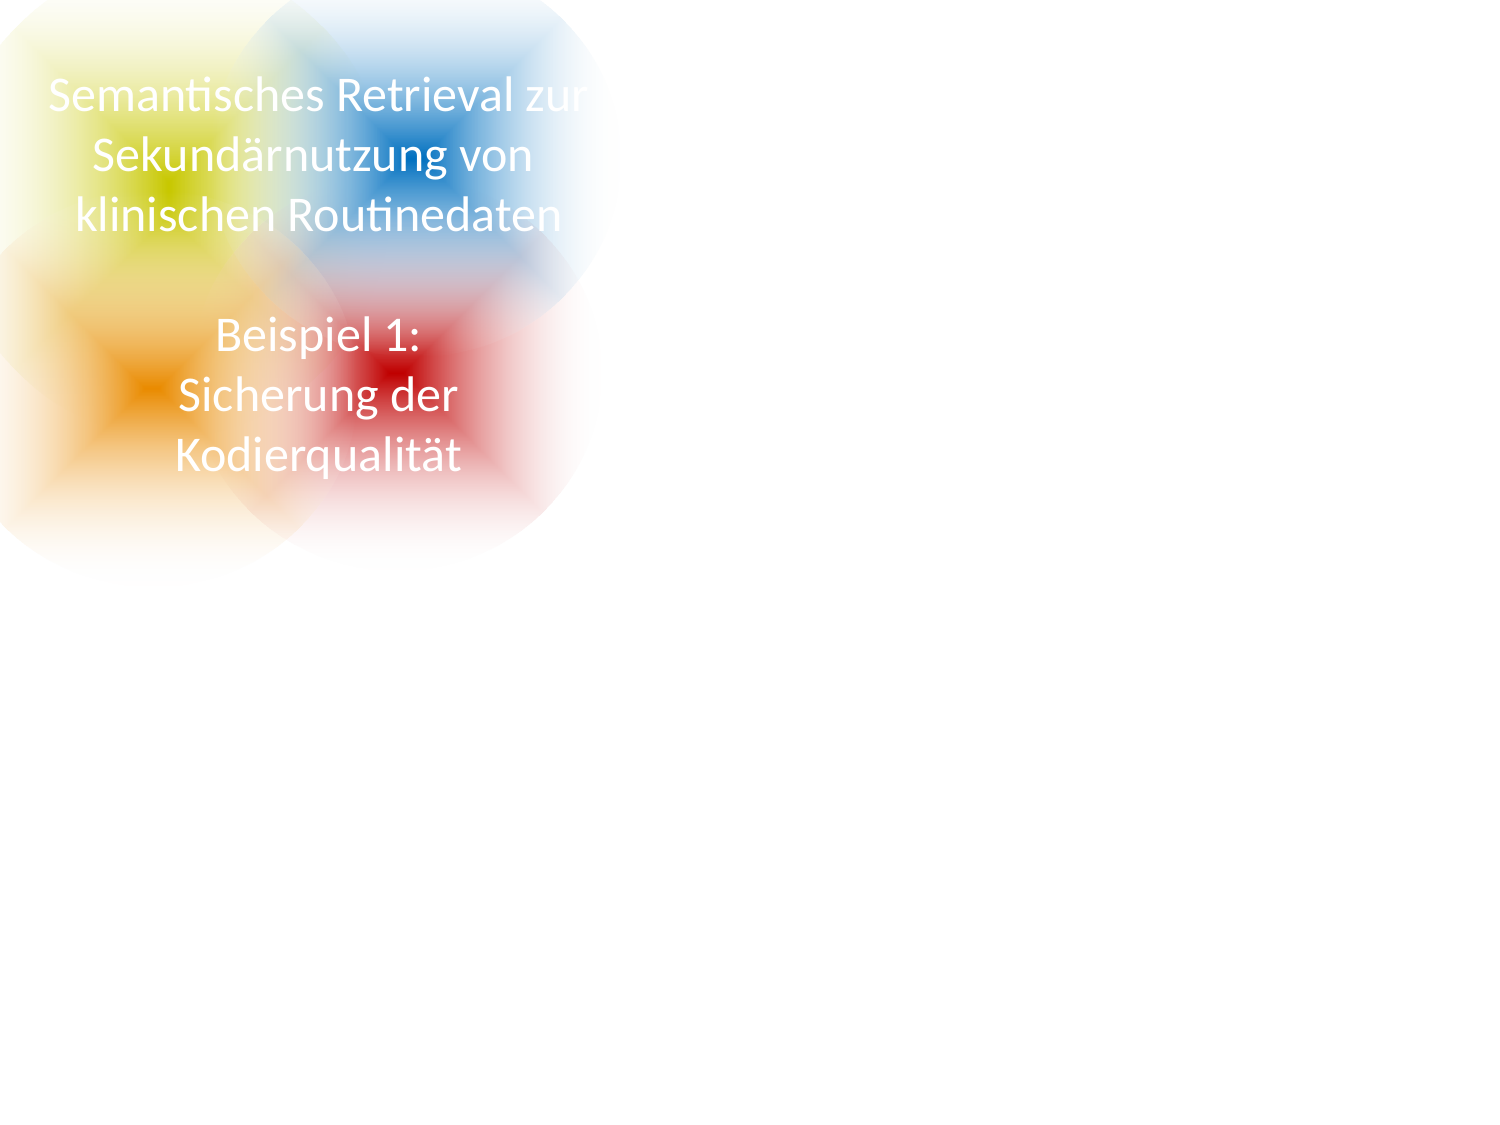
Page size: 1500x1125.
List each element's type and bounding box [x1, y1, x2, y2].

text_box [0, 0, 621, 587]
